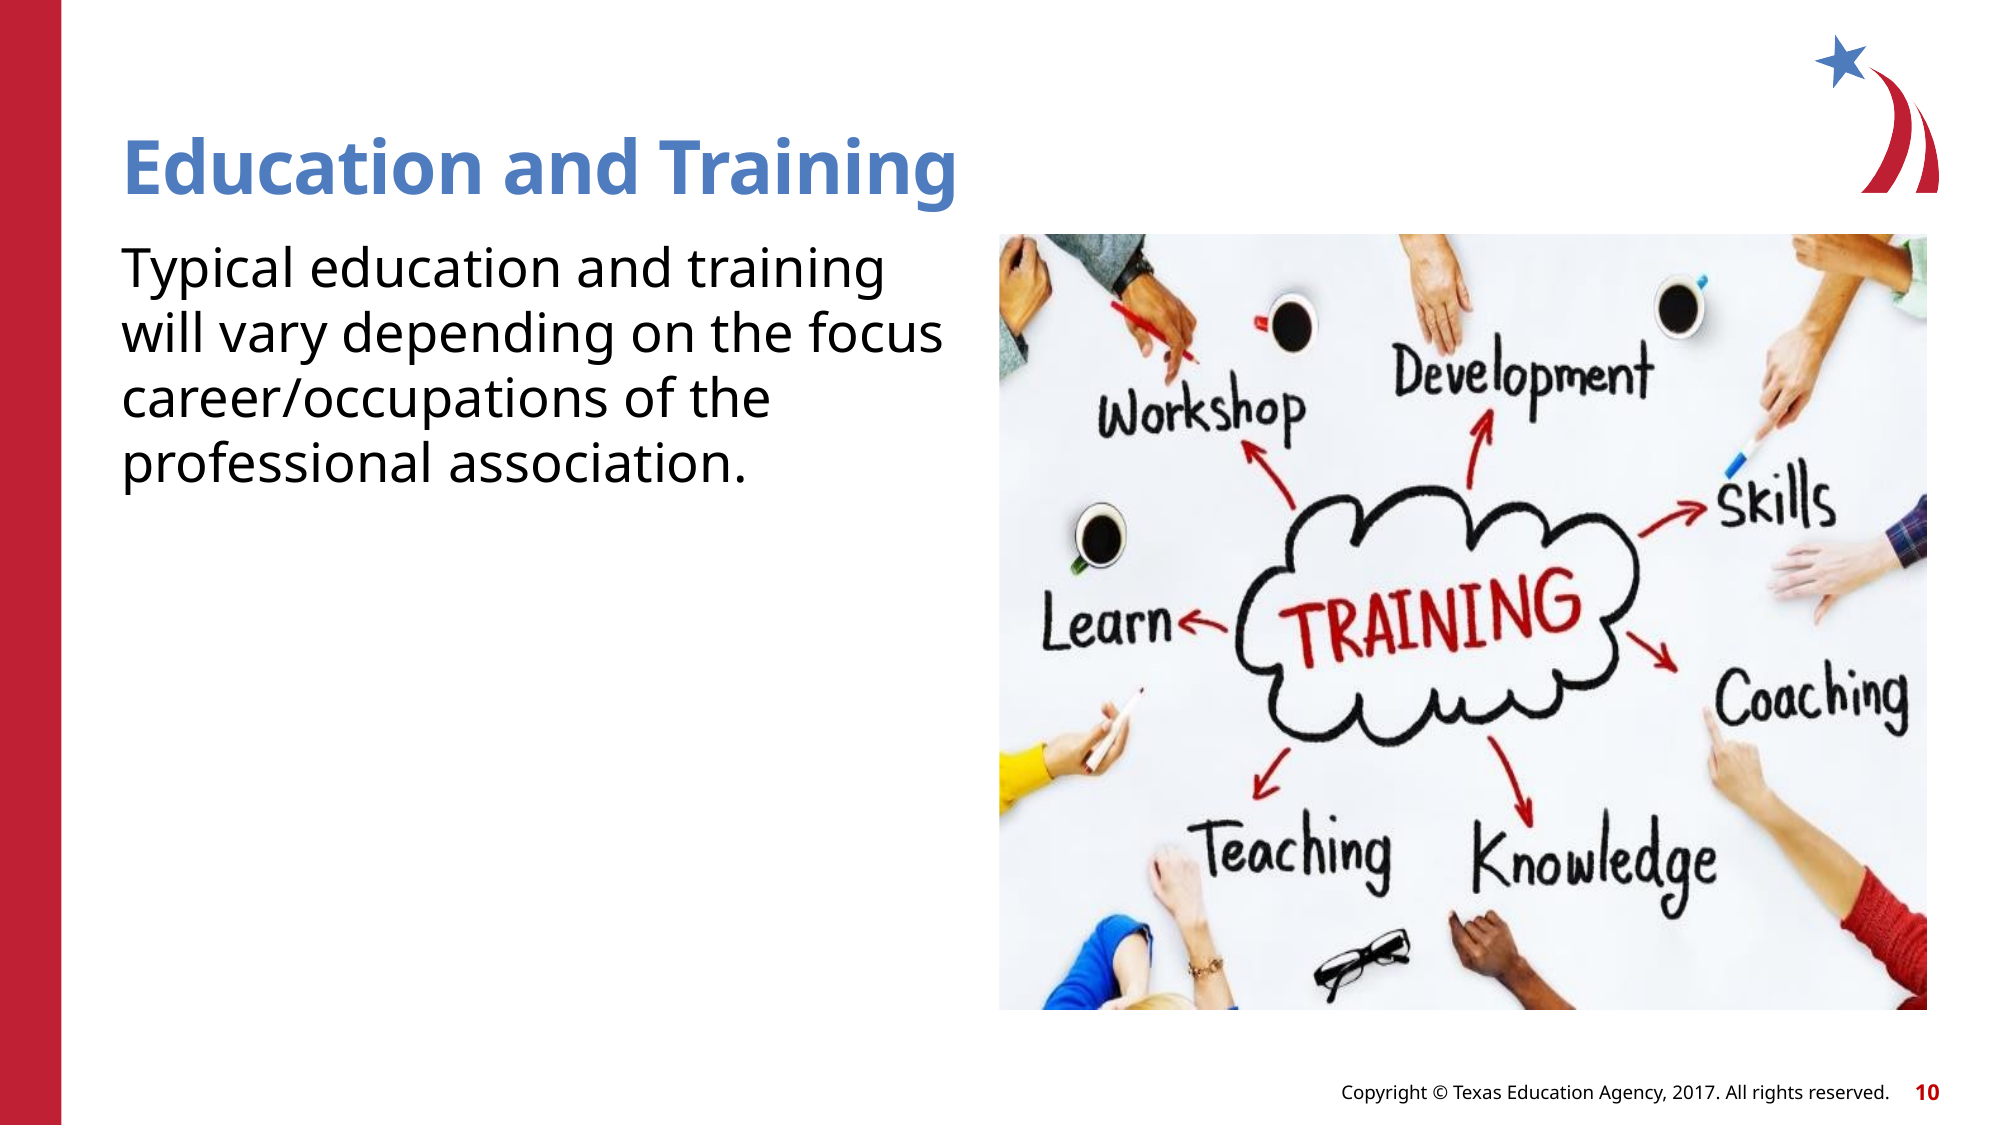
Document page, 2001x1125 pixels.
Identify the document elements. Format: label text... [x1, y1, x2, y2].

picture [1814, 34, 1939, 193]
text_box [999, 234, 1927, 1010]
title Education and Training [121, 66, 1772, 211]
list Typical education and training will vary depending on the focus career/occupations of the professional association. [121, 233, 966, 1010]
